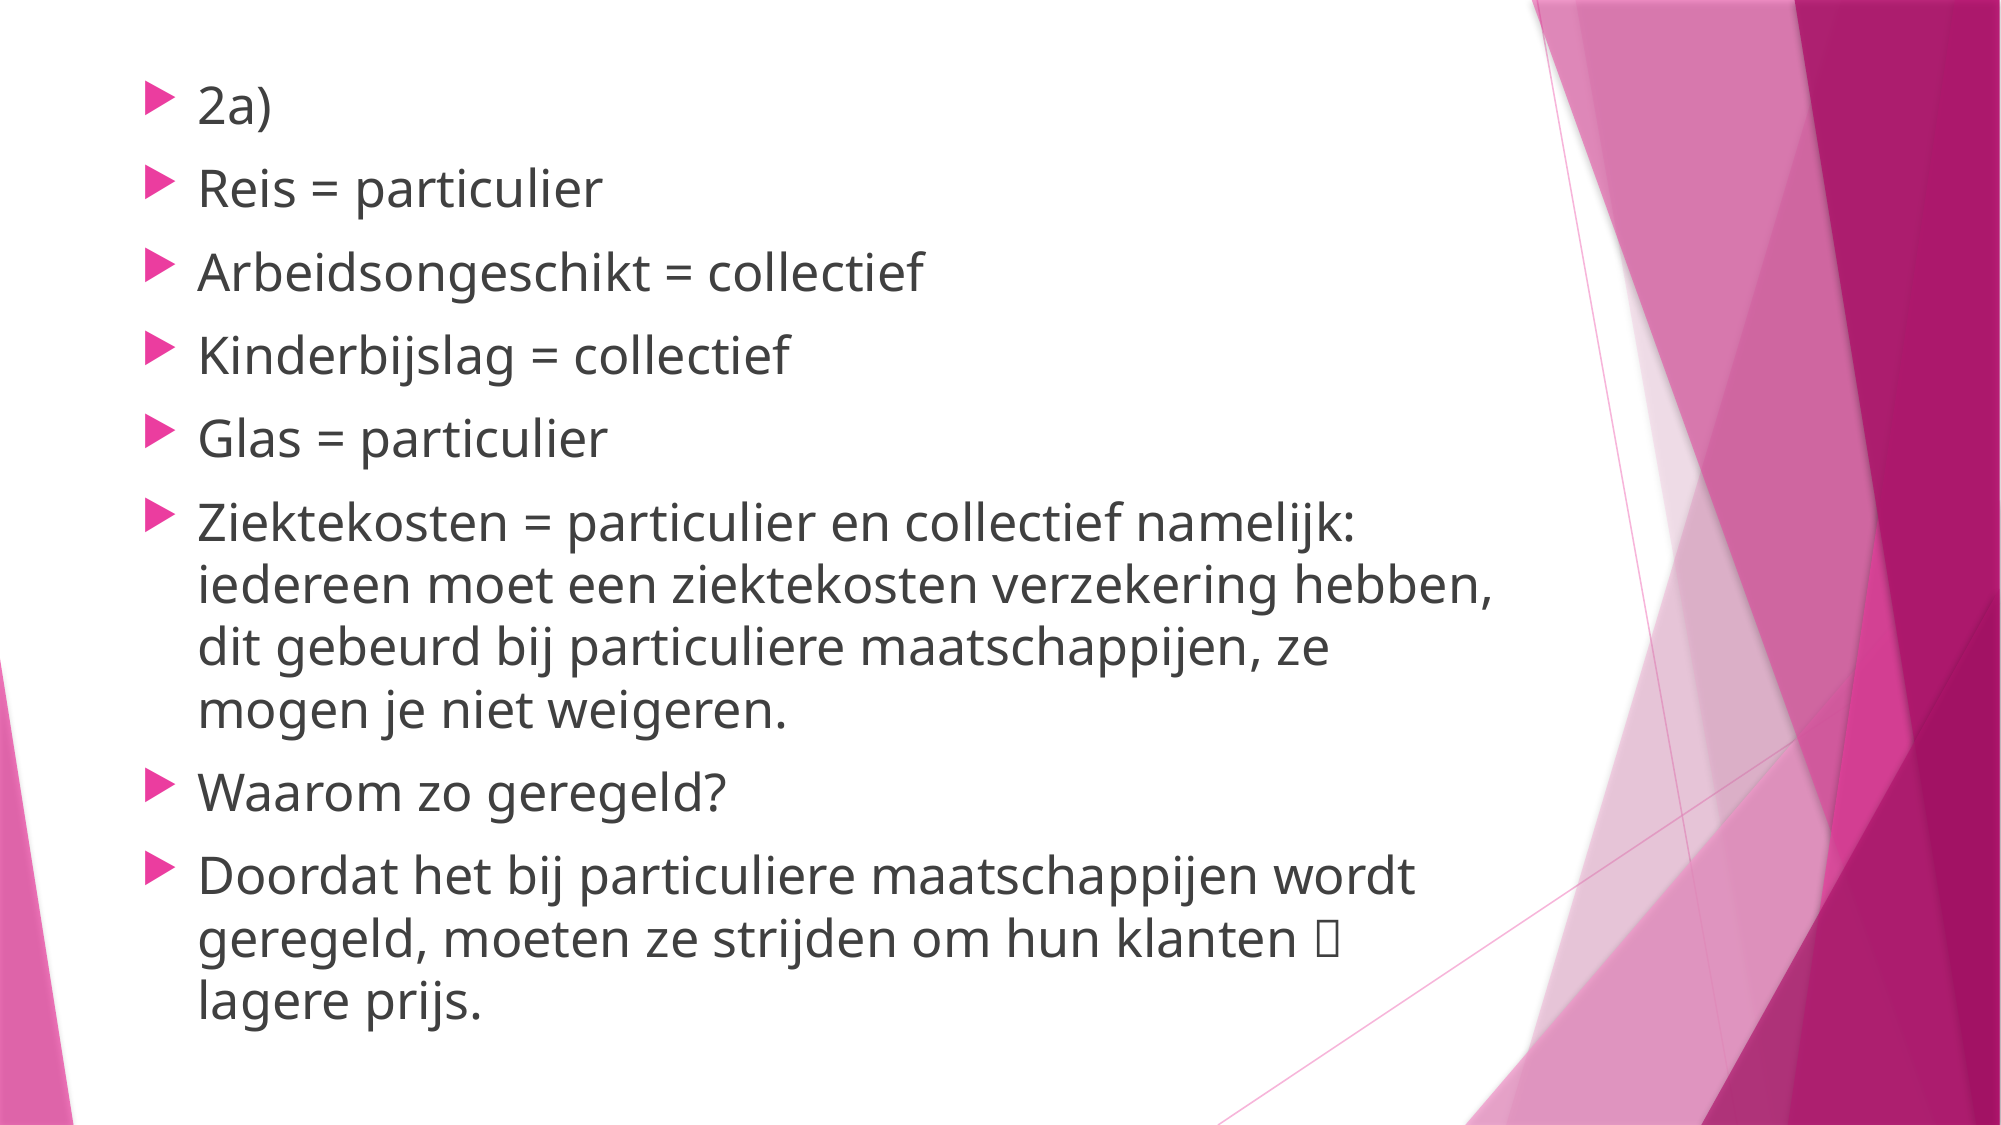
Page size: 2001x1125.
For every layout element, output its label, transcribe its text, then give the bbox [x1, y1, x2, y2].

list 2a) Reis = particulier Arbeidsongeschikt = collectief Kinderbijslag = collectief Glas = particulier Ziektekosten = particulier en collectief namelijk: iedereen moet een ziektekosten verzekering hebben, dit gebeurd bij particuliere maatschappijen, ze mogen je niet weigeren. Waarom zo geregeld? Doordat het bij particuliere maatschappijen wordt geregeld, moeten ze strijden om hun klanten  lagere prijs. [126, 65, 1522, 1082]
